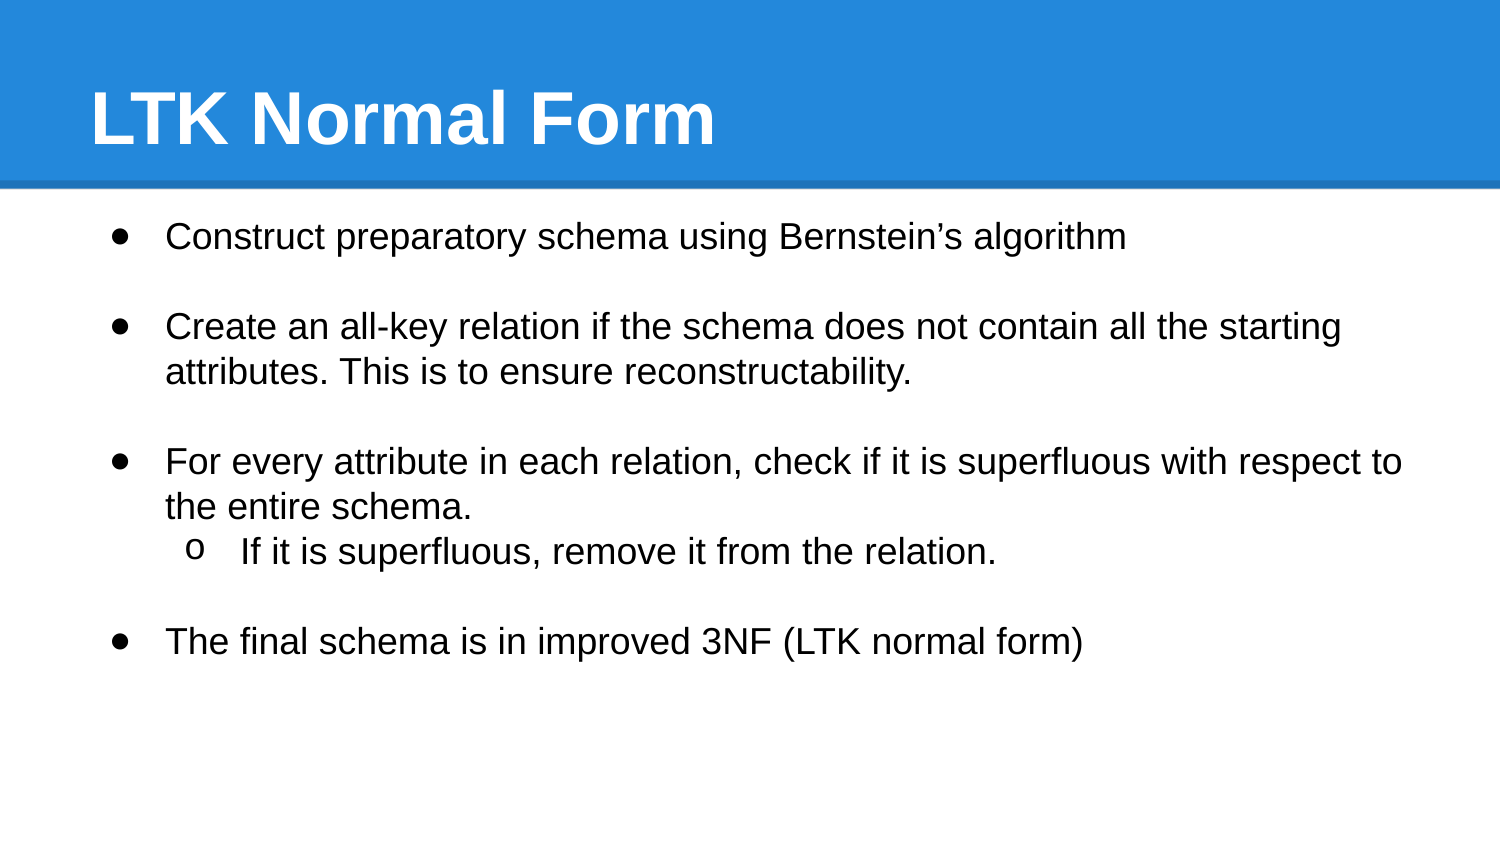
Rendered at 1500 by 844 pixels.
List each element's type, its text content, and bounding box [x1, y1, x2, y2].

title LTK Normal Form [75, 33, 1425, 175]
list Construct preparatory schema using Bernstein’s algorithm Create an all-key relation if the schema does not contain all the starting attributes. This is to ensure reconstructability. For every attribute in each relation, check if it is superfluous with respect to the entire schema. If it is superfluous, remove it from the relation. The final schema is in improved 3NF (LTK normal form) [75, 196, 1425, 808]
